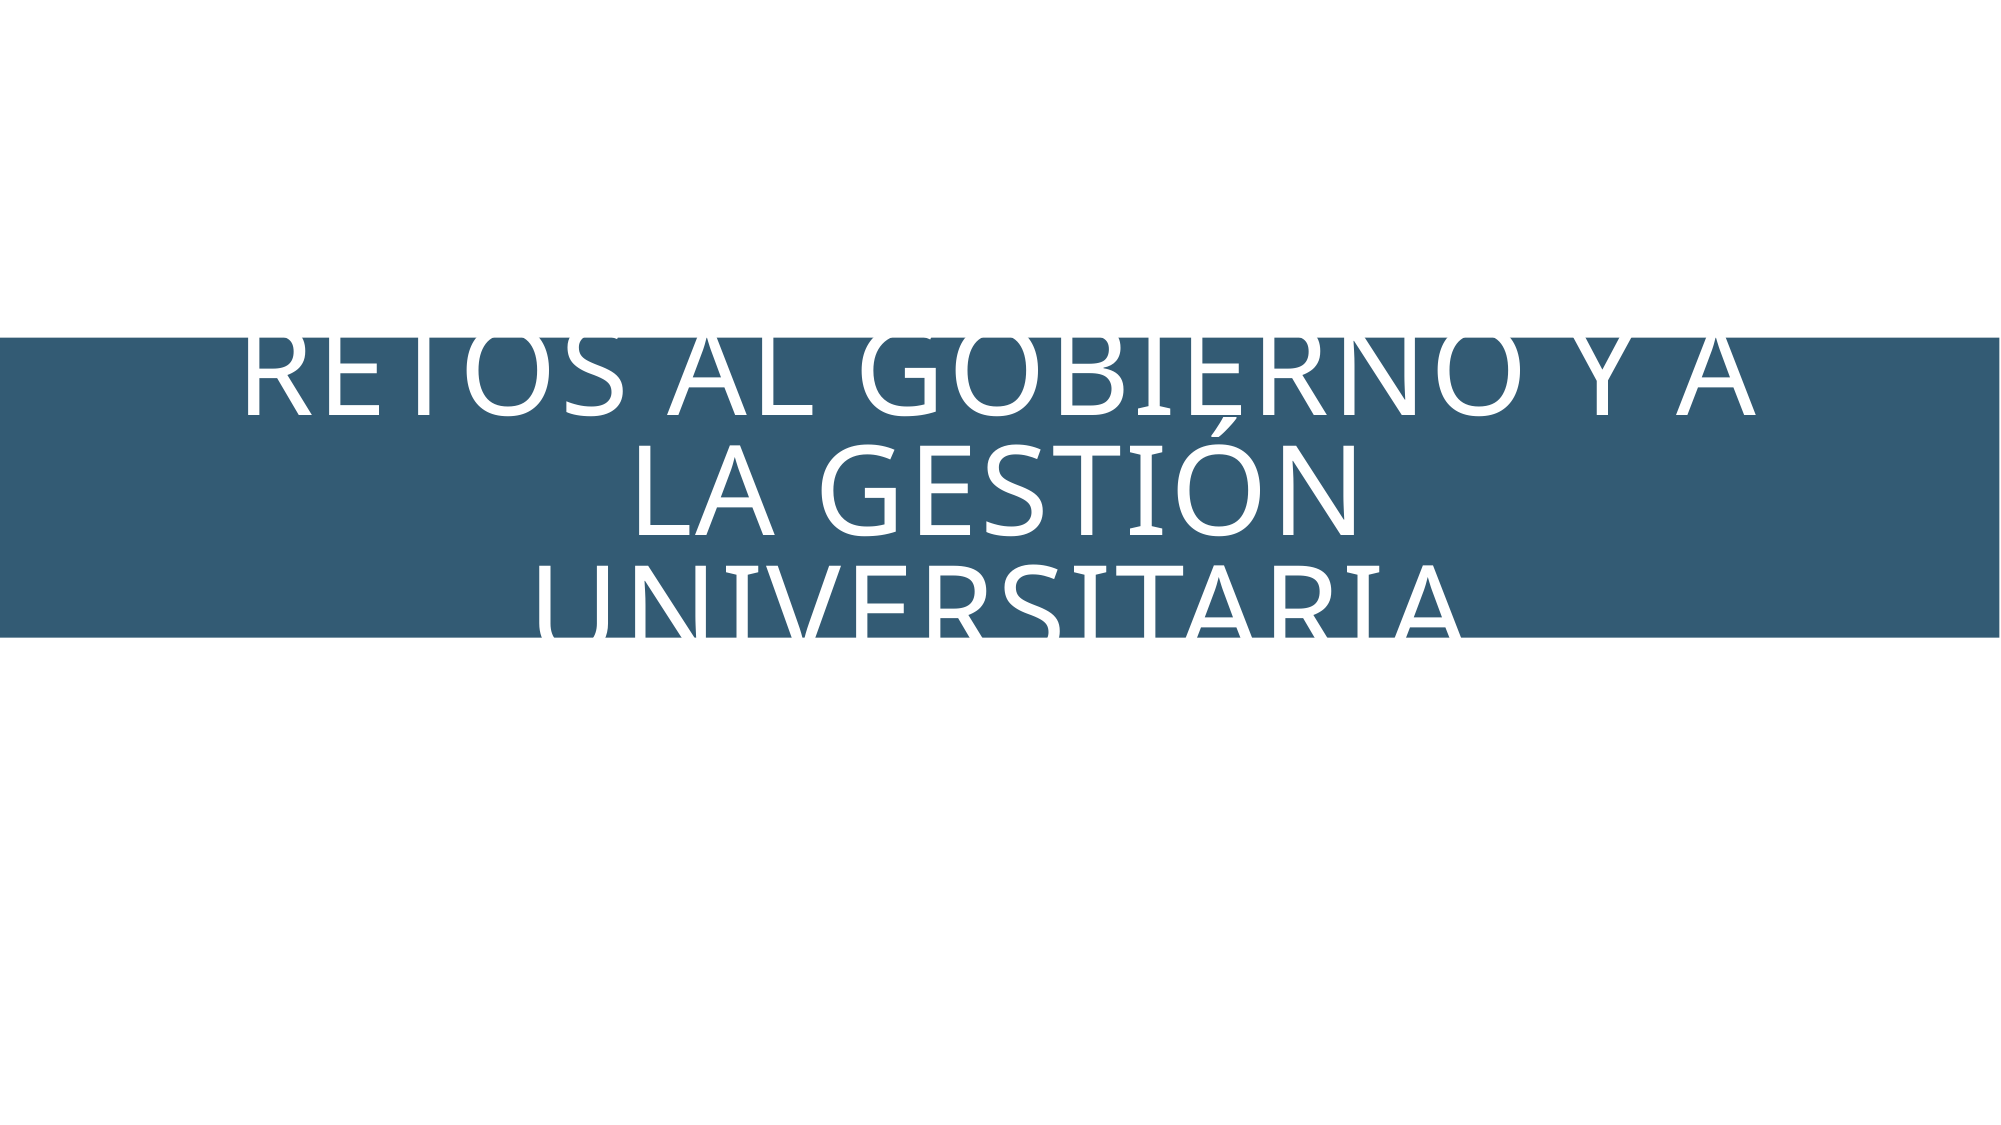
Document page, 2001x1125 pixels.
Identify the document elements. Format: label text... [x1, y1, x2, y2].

title Retos al gobierno y a la gestión universitaria [136, 362, 1862, 638]
